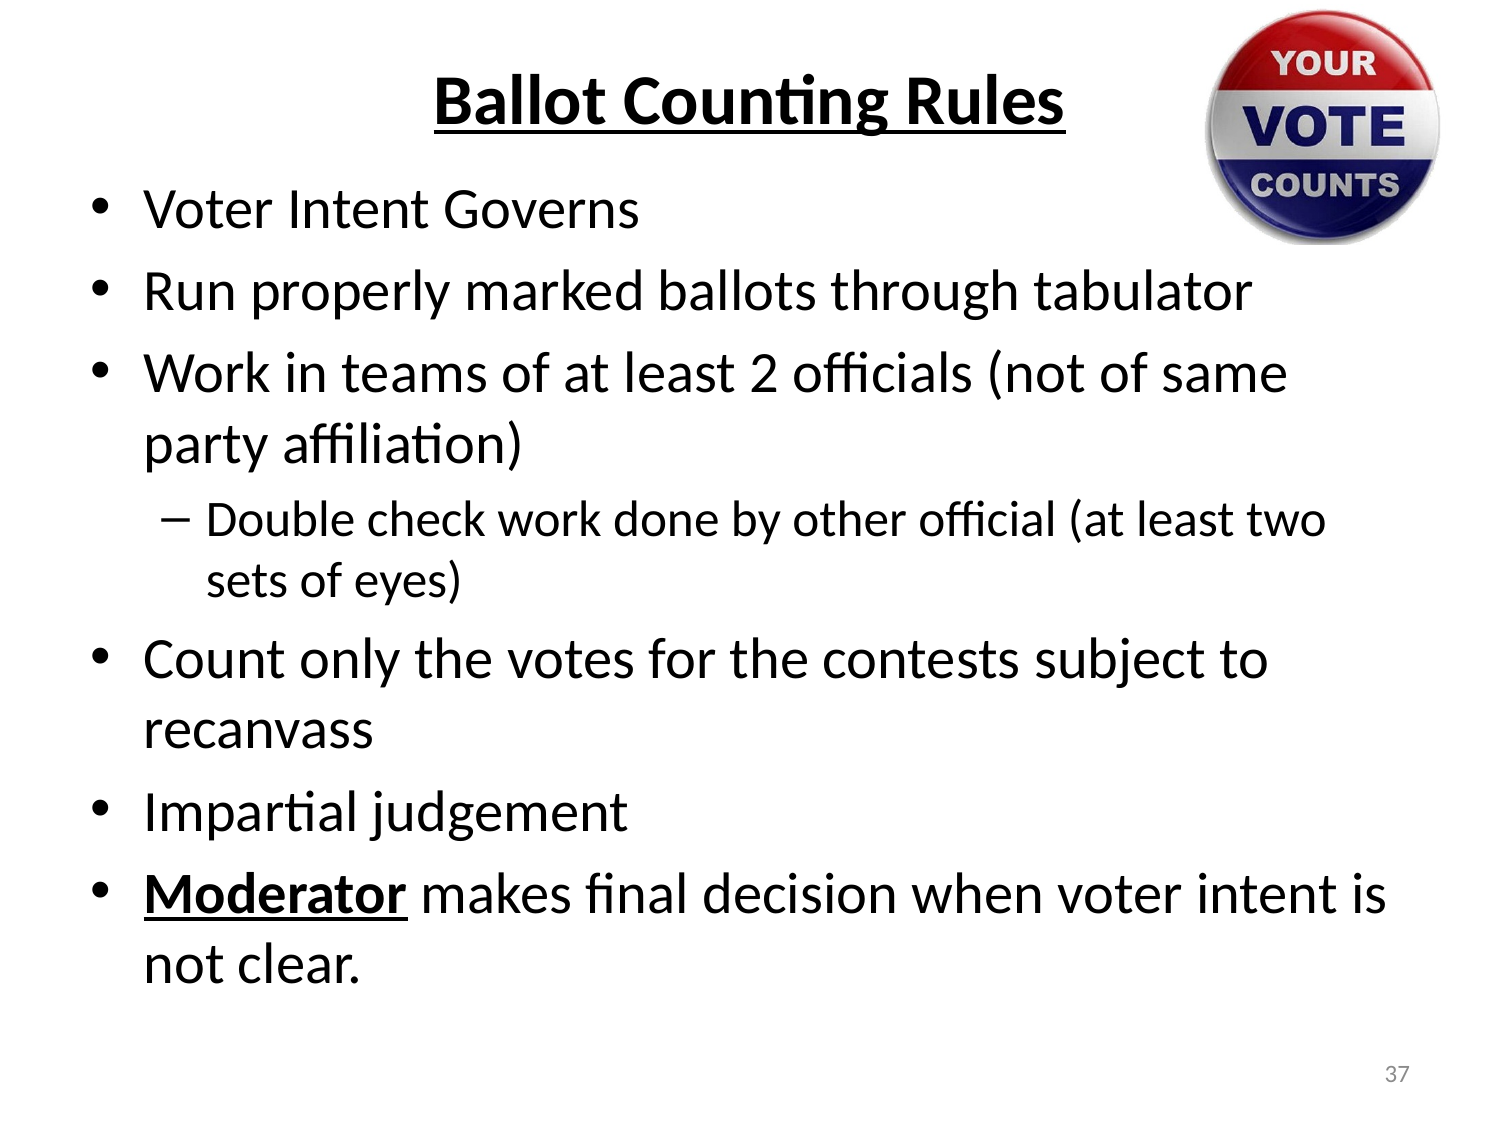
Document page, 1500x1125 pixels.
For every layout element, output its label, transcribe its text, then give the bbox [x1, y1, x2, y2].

list Voter Intent Governs Run properly marked ballots through tabulator Work in teams of at least 2 officials (not of same party affiliation) Double check work done by other official (at least two sets of eyes) Count only the votes for the contests subject to recanvass Impartial judgement Moderator makes final decision when voter intent is not clear. [74, 162, 1426, 1006]
title Ballot Counting Rules [74, 44, 1194, 162]
picture [1199, 4, 1449, 245]
slide_number 37 [1074, 1042, 1425, 1103]
